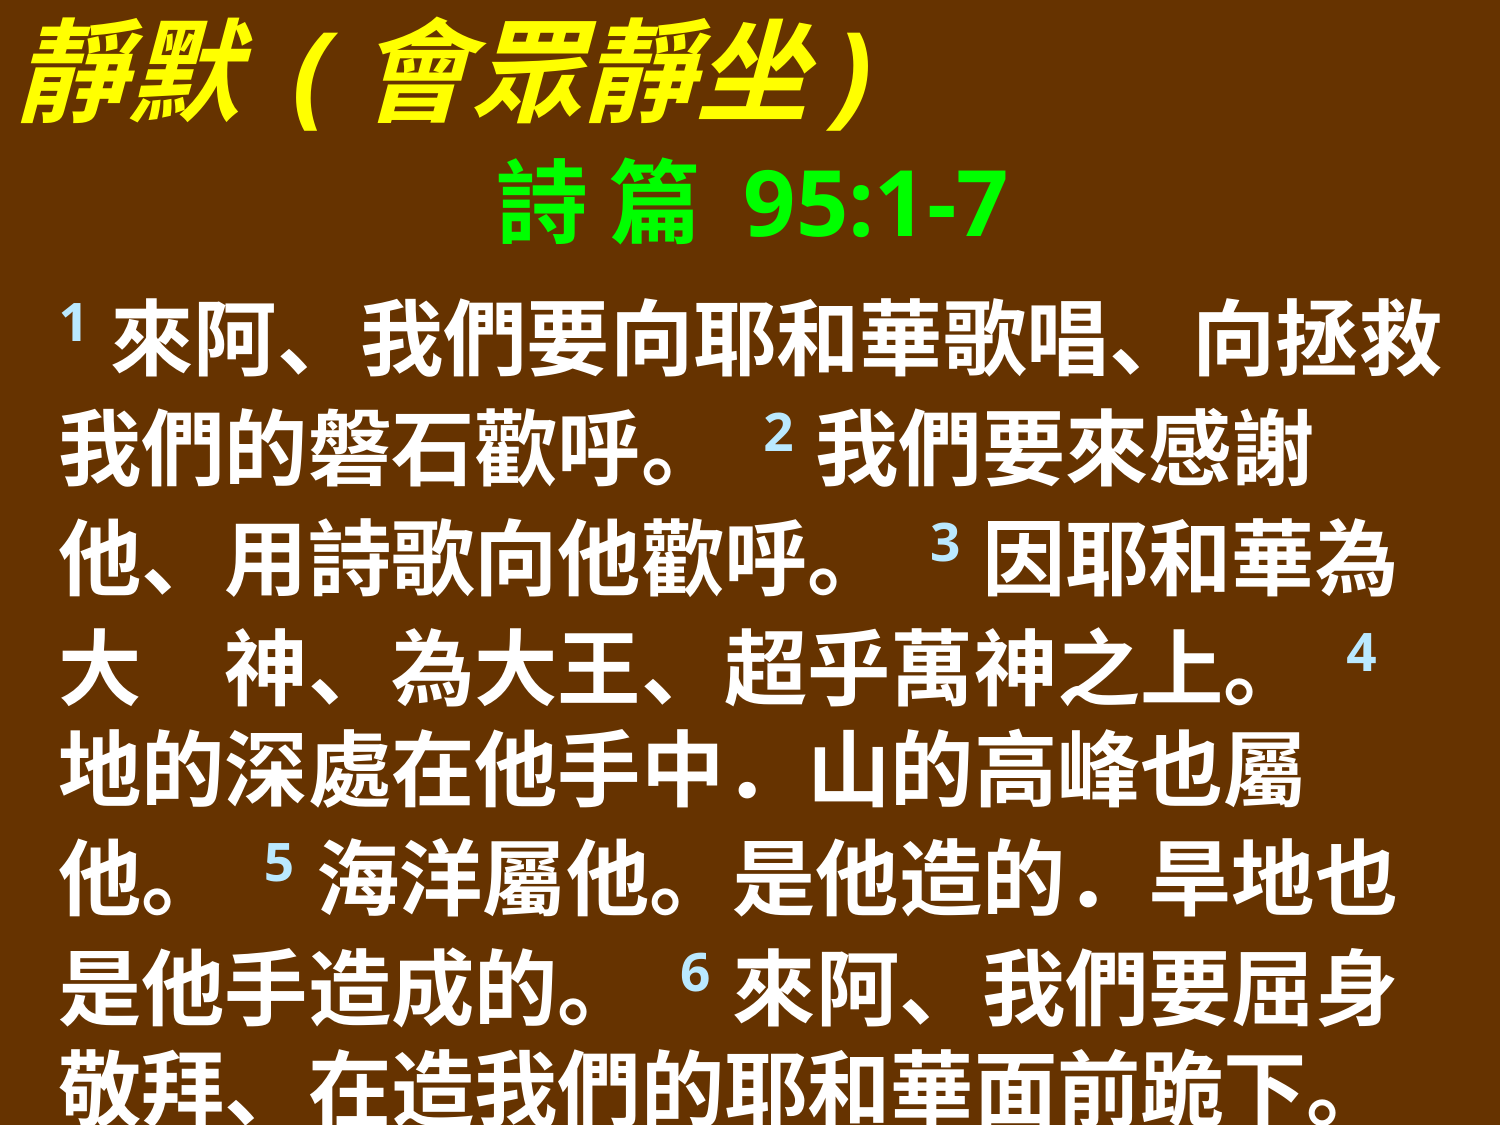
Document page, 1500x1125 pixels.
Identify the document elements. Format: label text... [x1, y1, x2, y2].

text_box 靜默 (會眾靜坐) [0, 0, 1275, 138]
text_box 詩 篇 95:1-7 1來阿、我們要向耶和華歌唱、向拯救我們的磐石歡呼。 2我們要來感謝他、用詩歌向他歡呼。 3因耶和華為大 神、為大王、超乎萬神之上。 4地的深處在他手中．山的高峰也屬他。 5海洋屬他。是他造的．旱地也是他手造成的。 6來阿、我們要屈身敬拜、在造我們的耶和華面前跪下。 [24, 137, 1463, 1125]
